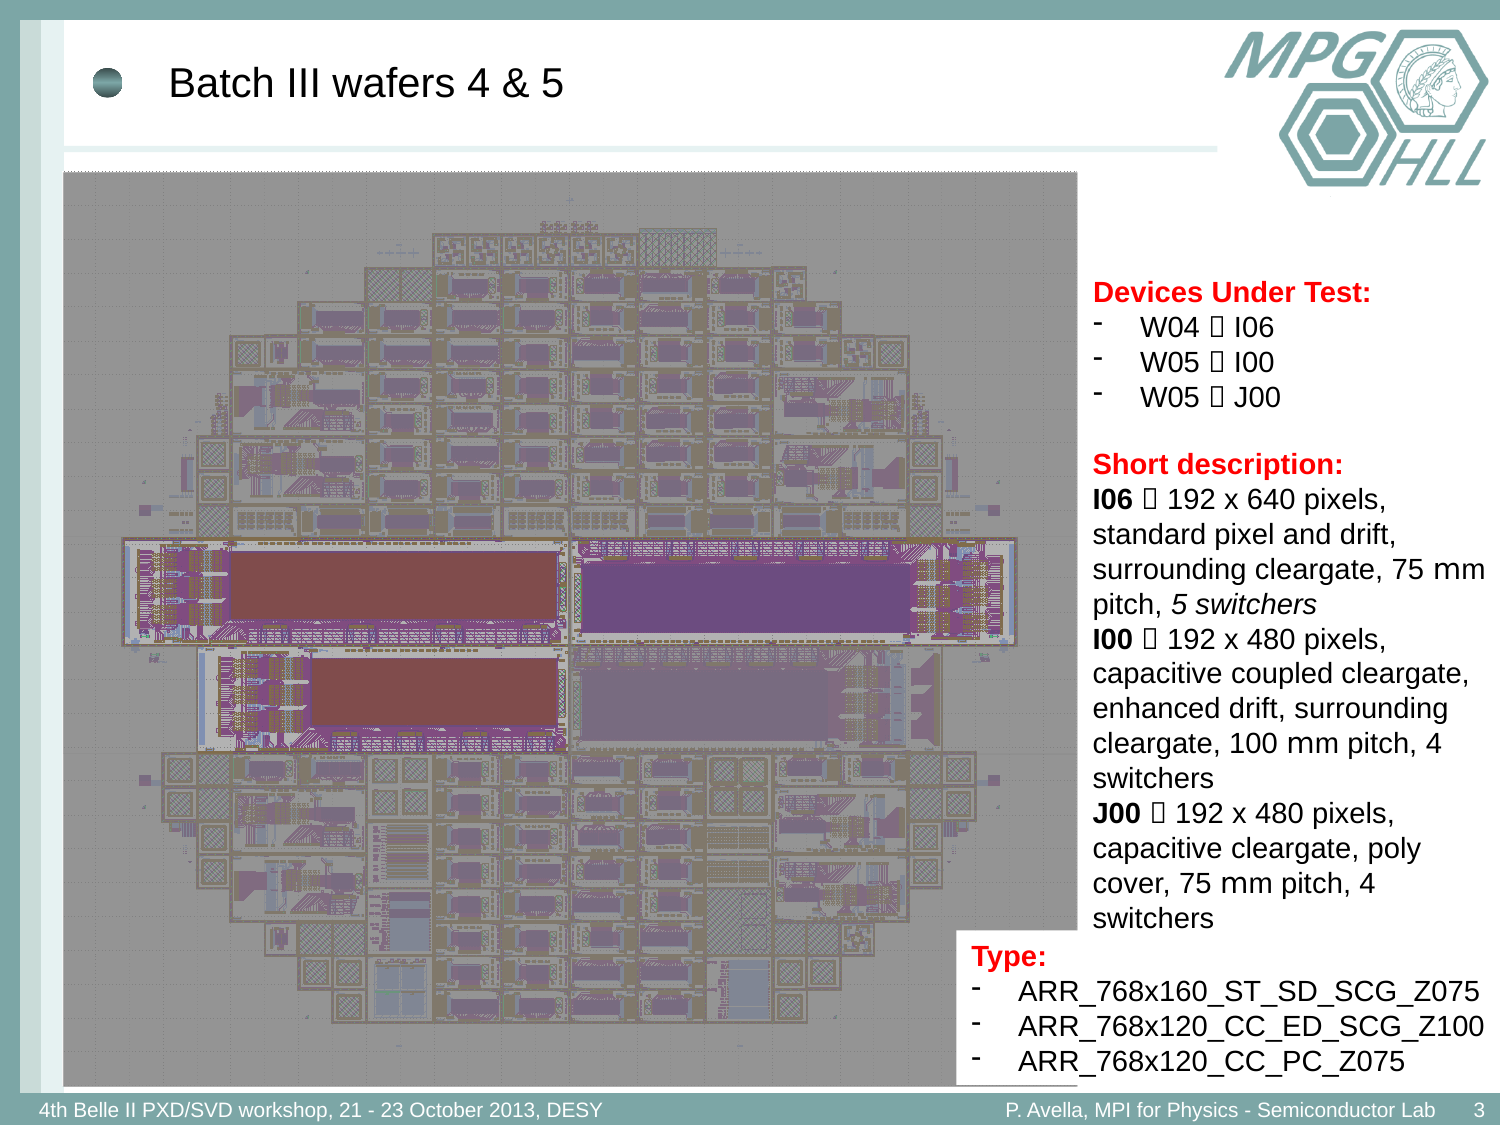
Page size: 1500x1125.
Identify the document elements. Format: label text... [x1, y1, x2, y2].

footer P. Avella, MPI for Physics - Semiconductor Lab [598, 1093, 1349, 1125]
text_box Short description: I06  192 x 640 pixels, standard pixel and drift, surrounding cleargate, 75 mm pitch, 5 switchers I00  192 x 480 pixels, capacitive coupled cleargate, enhanced drift, surrounding cleargate, 100 mm pitch, 4 switchers J00  192 x 480 pixels, capacitive cleargate, poly cover, 75 mm pitch, 4 switchers [1083, 437, 1500, 942]
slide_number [38, 1093, 598, 1125]
slide_number 3 [1349, 1088, 1500, 1125]
picture [1218, 23, 1500, 201]
text_box Type: ARR_768x160_ST_SD_SCG_Z075 ARR_768x120_CC_ED_SCG_Z100 ARR_768x120_CC_PC_Z075 [1083, 942, 1500, 1085]
title Batch III wafers 4 & 5 [63, 31, 1213, 131]
text_box Devices Under Test: W04  I06 W05  I00 W05  J00 [1083, 265, 1388, 421]
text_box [62, 172, 1077, 1087]
